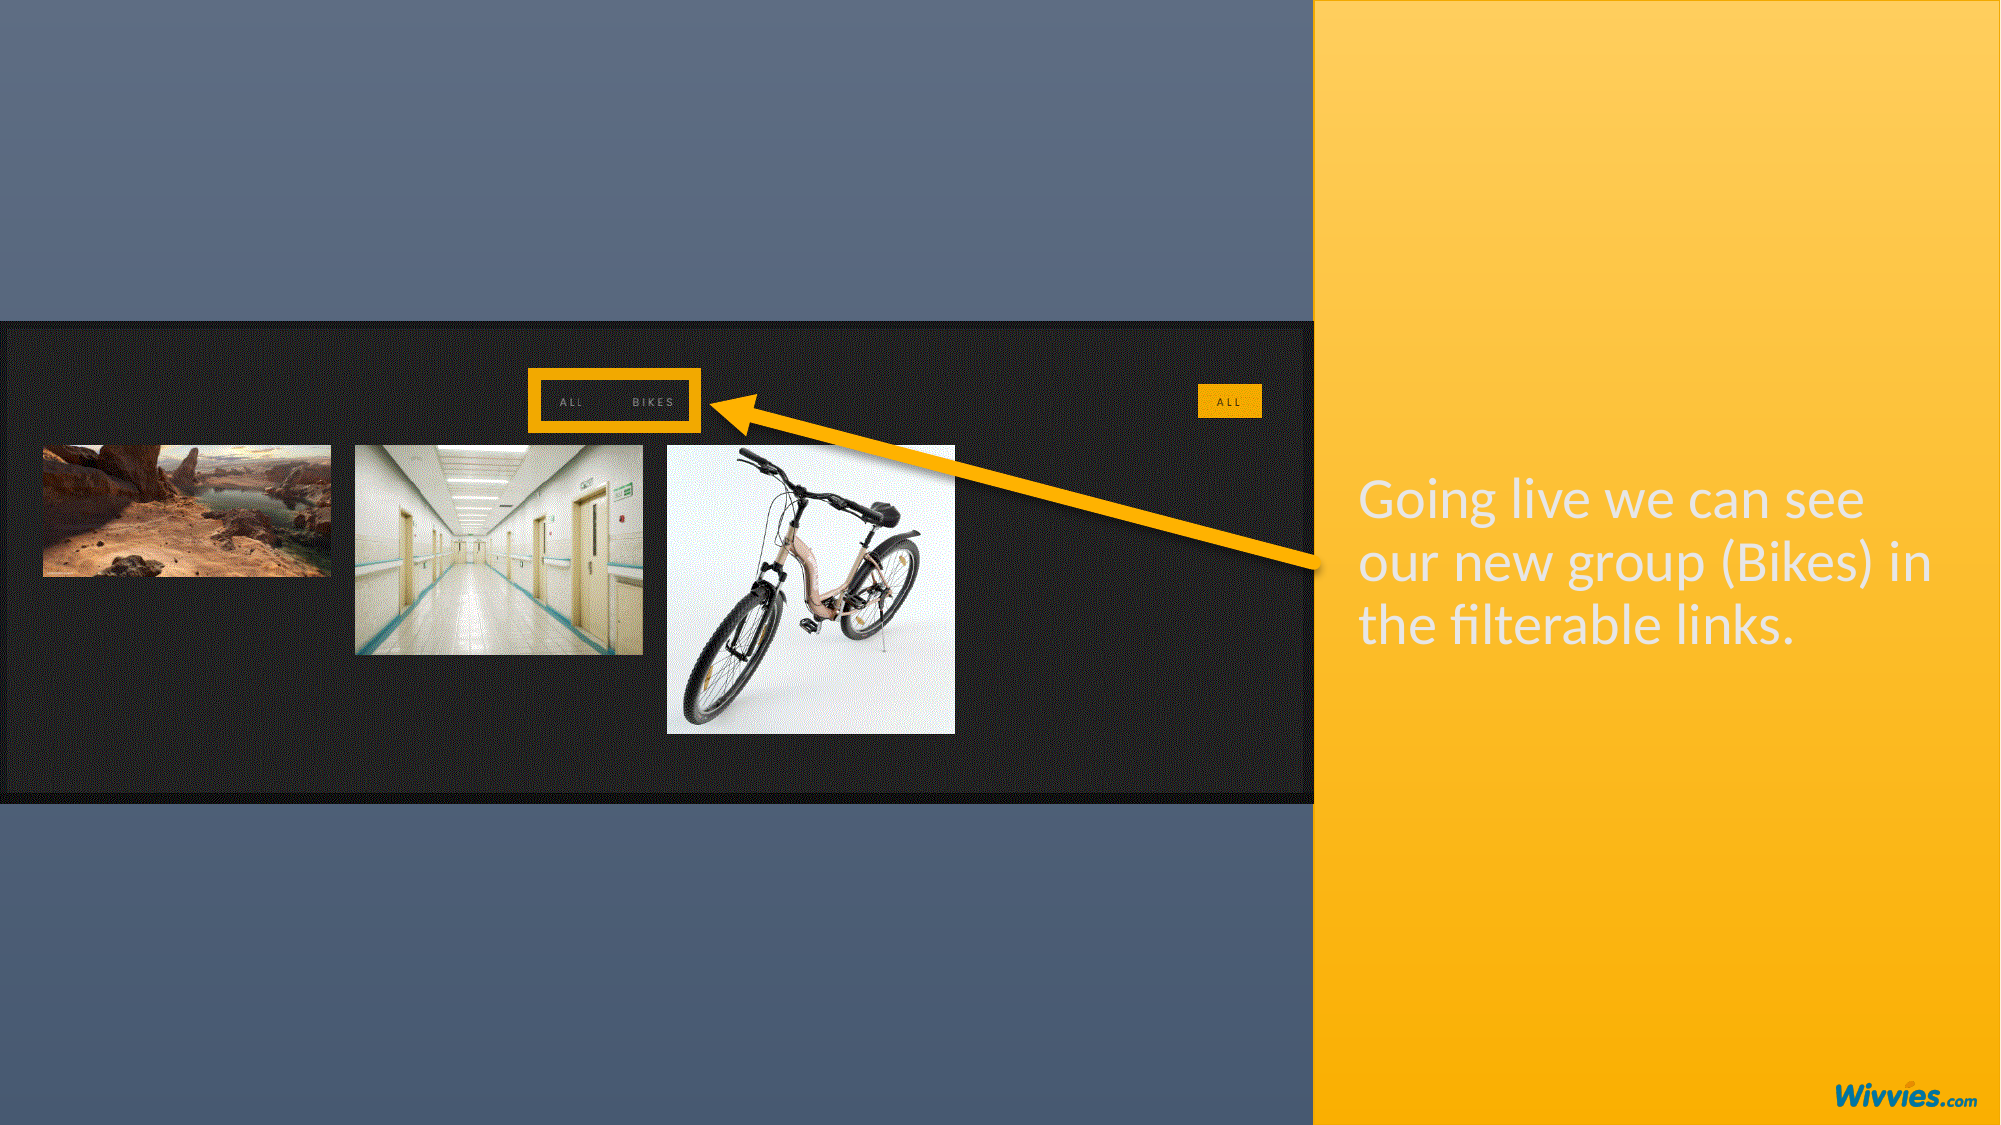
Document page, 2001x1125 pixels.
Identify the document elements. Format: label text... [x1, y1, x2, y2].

list Going live we can see our new group (Bikes) in the filterable links. [1314, 0, 2000, 1125]
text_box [709, 404, 1314, 563]
picture [0, 0, 1314, 1125]
